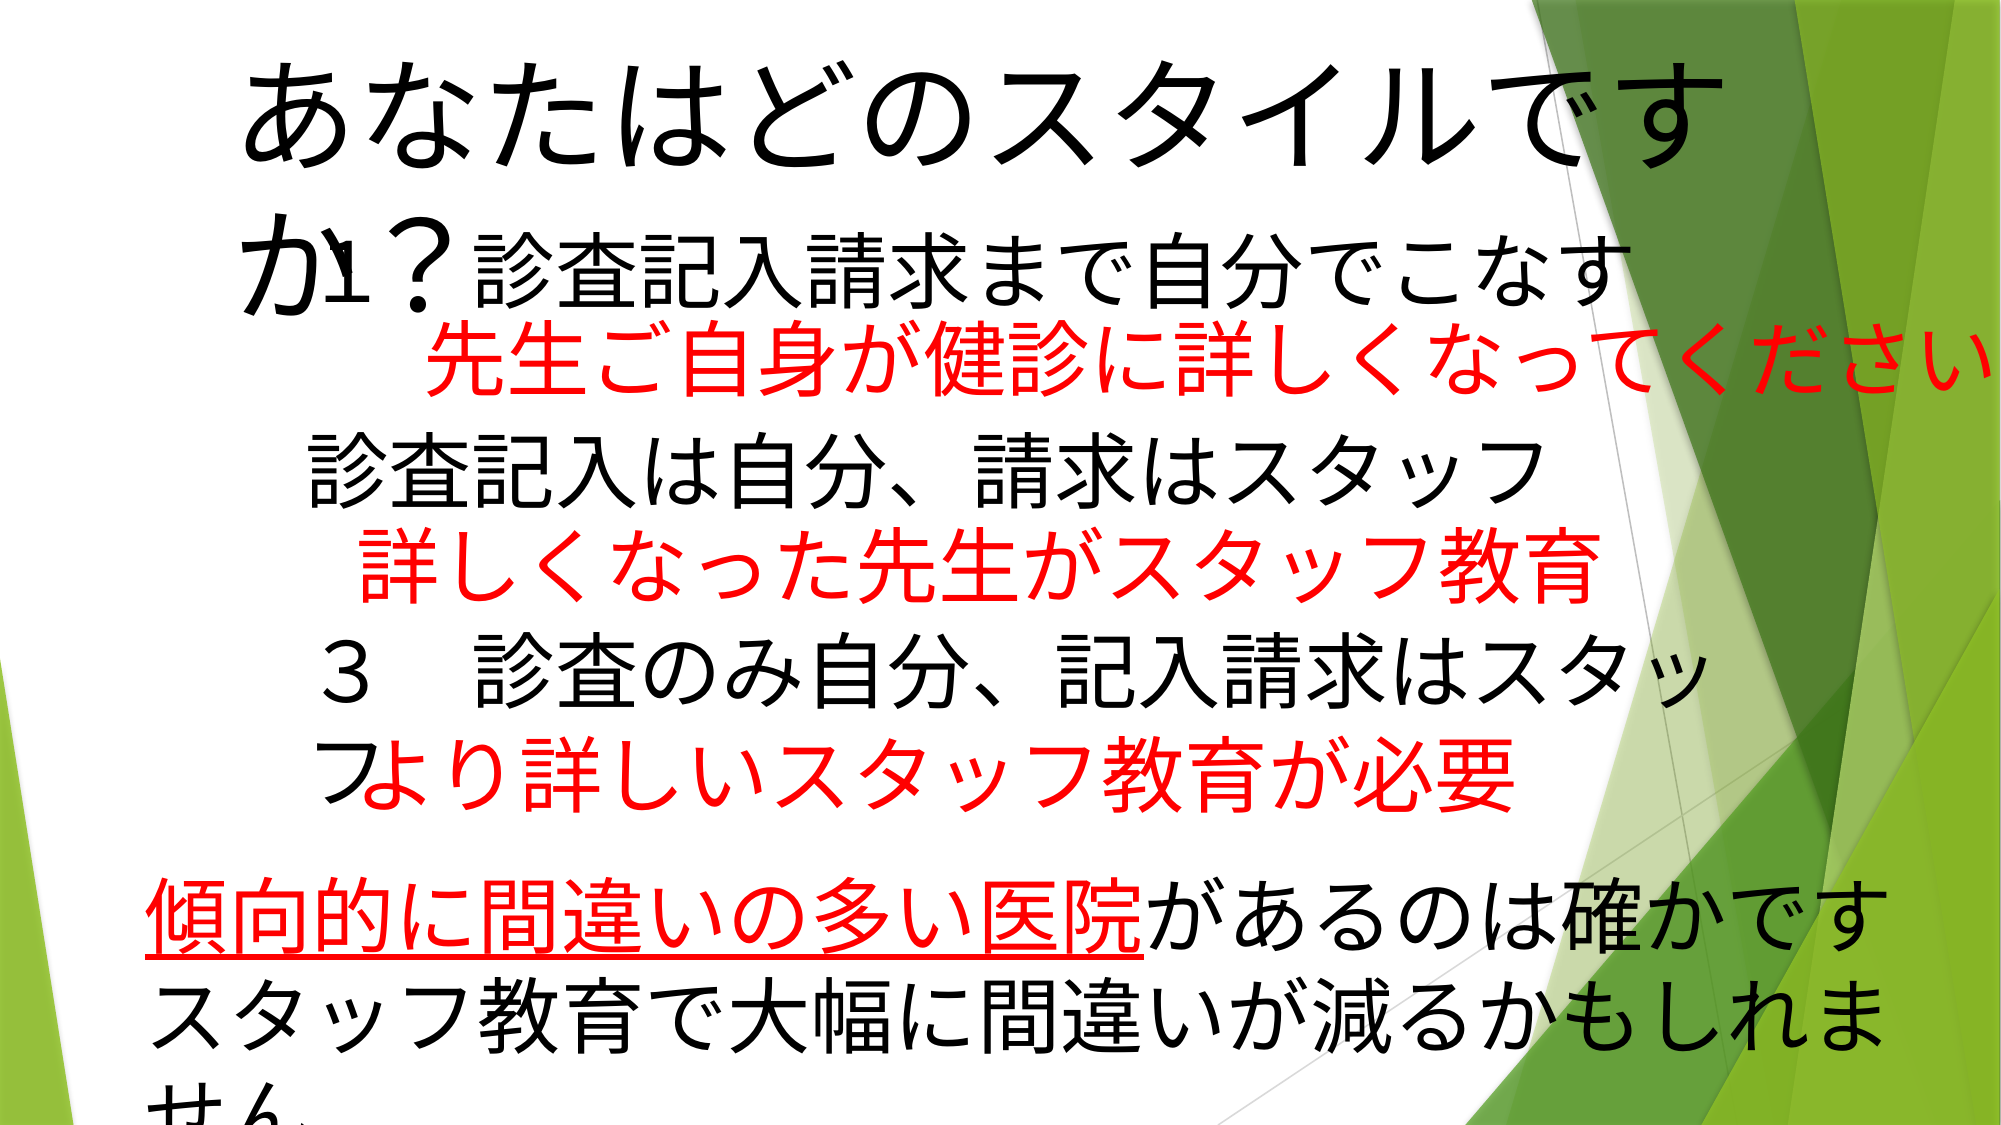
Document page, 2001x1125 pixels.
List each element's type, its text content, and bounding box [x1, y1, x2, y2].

text_box あなたはどのスタイルですか？ [217, 29, 1985, 345]
text_box 傾向的に間違いの多い医院があるのは確かです スタッフ教育で大幅に間違いが減るかもしれません [130, 857, 1950, 1125]
text_box 先生ご自身が健診に詳しくなってください [242, 300, 2000, 415]
text_box １ 診査記入請求まで自分でこなす 診査記入は自分、請求はスタッフ ３ 診査のみ自分、記入請求はスタッフ [290, 211, 1785, 300]
text_box より詳しいスタッフ教育が必要 [339, 715, 2000, 831]
text_box 詳しくなった先生がスタッフ教育 [341, 506, 1950, 622]
text_box １ 診査記入請求まで自分でこなす 診査記入は自分、請求はスタッフ ３ 診査のみ自分、記入請求はスタッフ [290, 415, 1785, 827]
